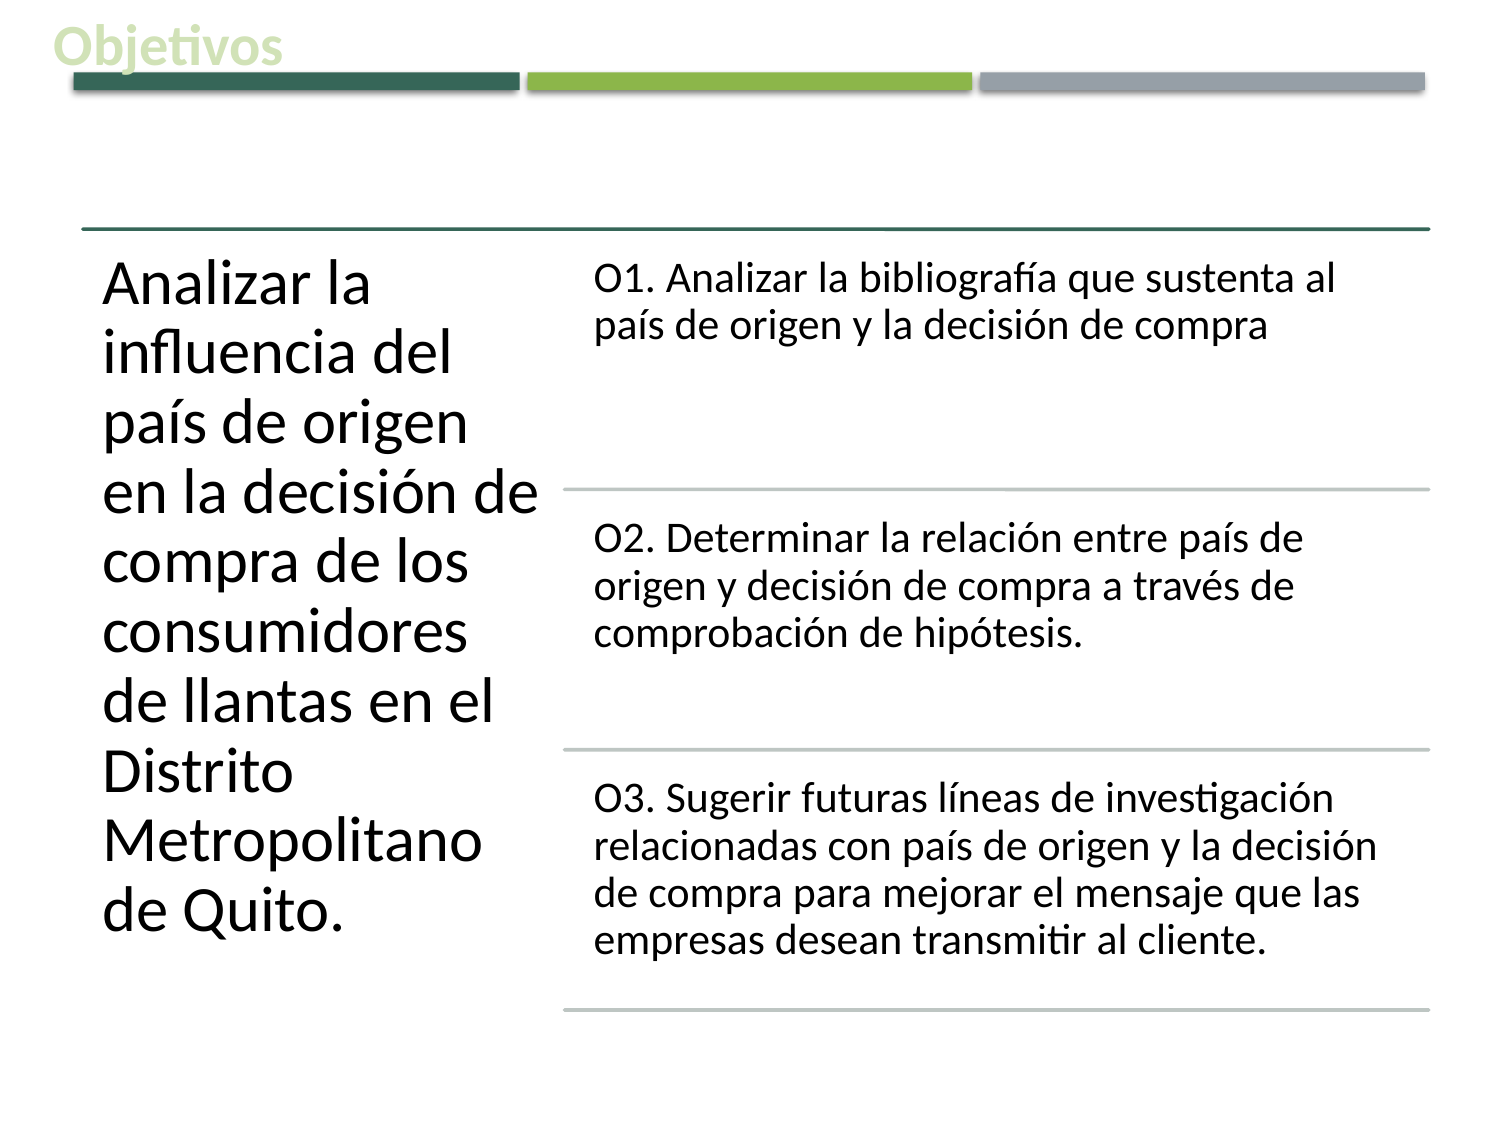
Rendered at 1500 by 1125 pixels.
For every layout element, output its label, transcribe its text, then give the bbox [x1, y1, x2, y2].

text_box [82, 228, 1430, 1023]
text_box Objetivos [38, 0, 1389, 175]
